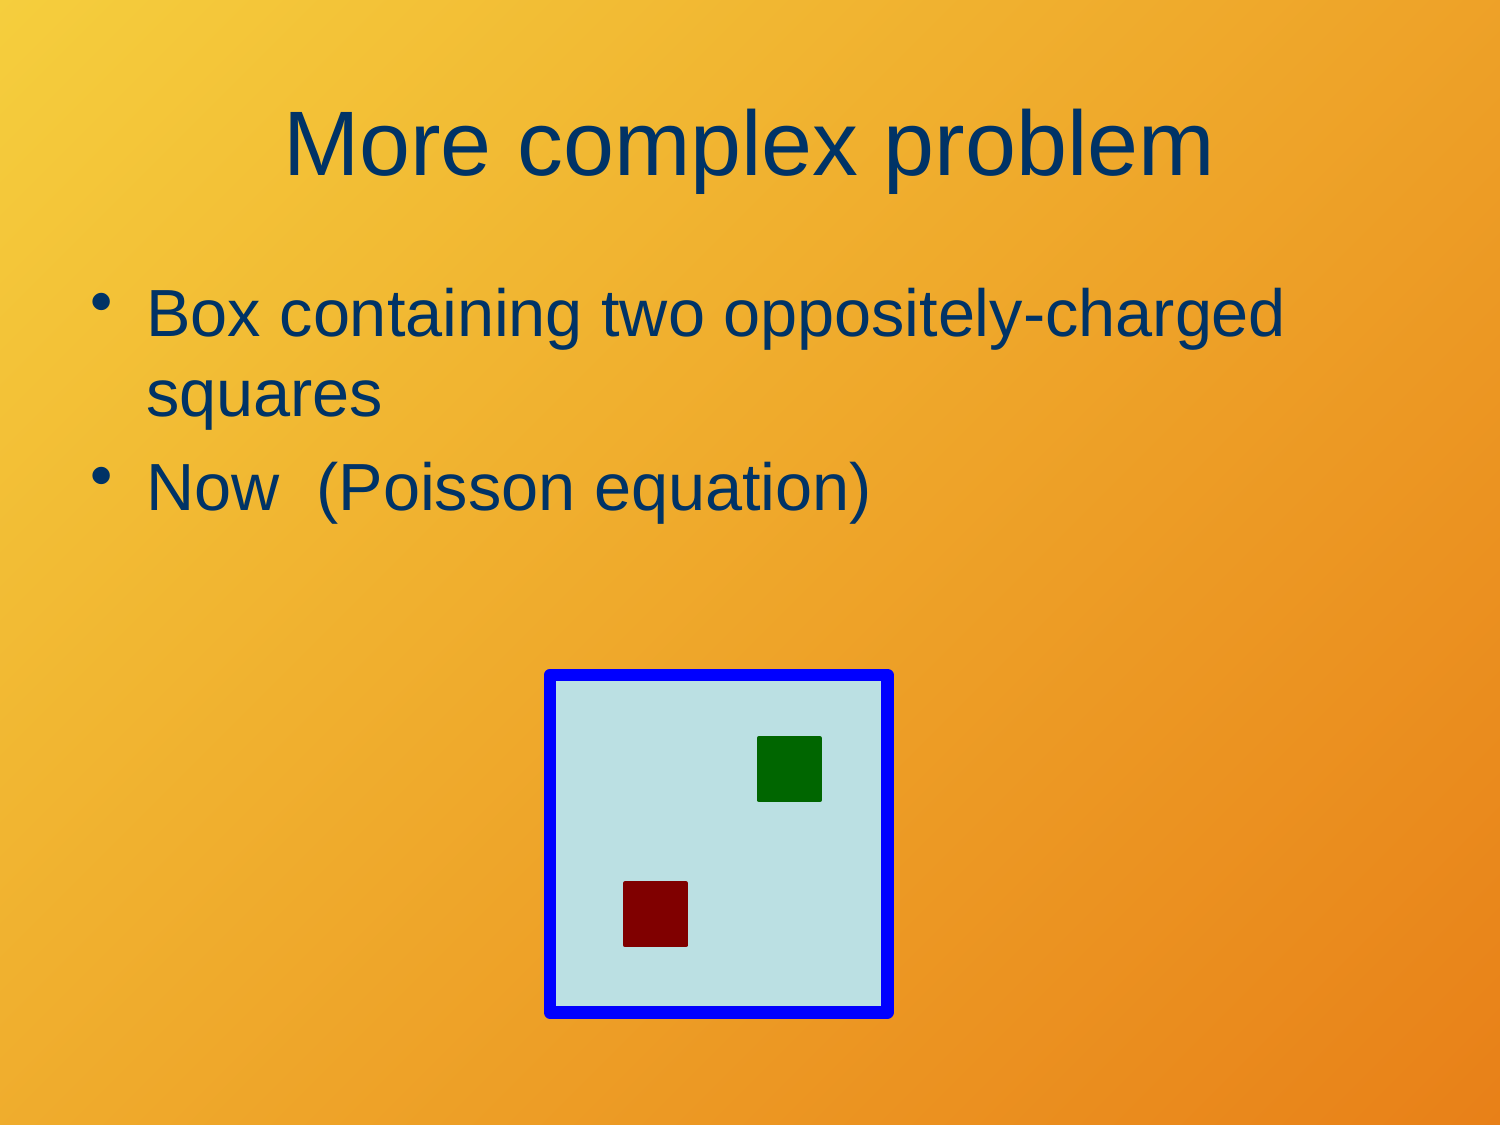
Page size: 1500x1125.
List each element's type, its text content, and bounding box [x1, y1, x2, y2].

text_box [757, 736, 822, 802]
text_box [548, 673, 890, 1015]
title More complex problem [75, 45, 1425, 233]
text_box [623, 881, 688, 947]
